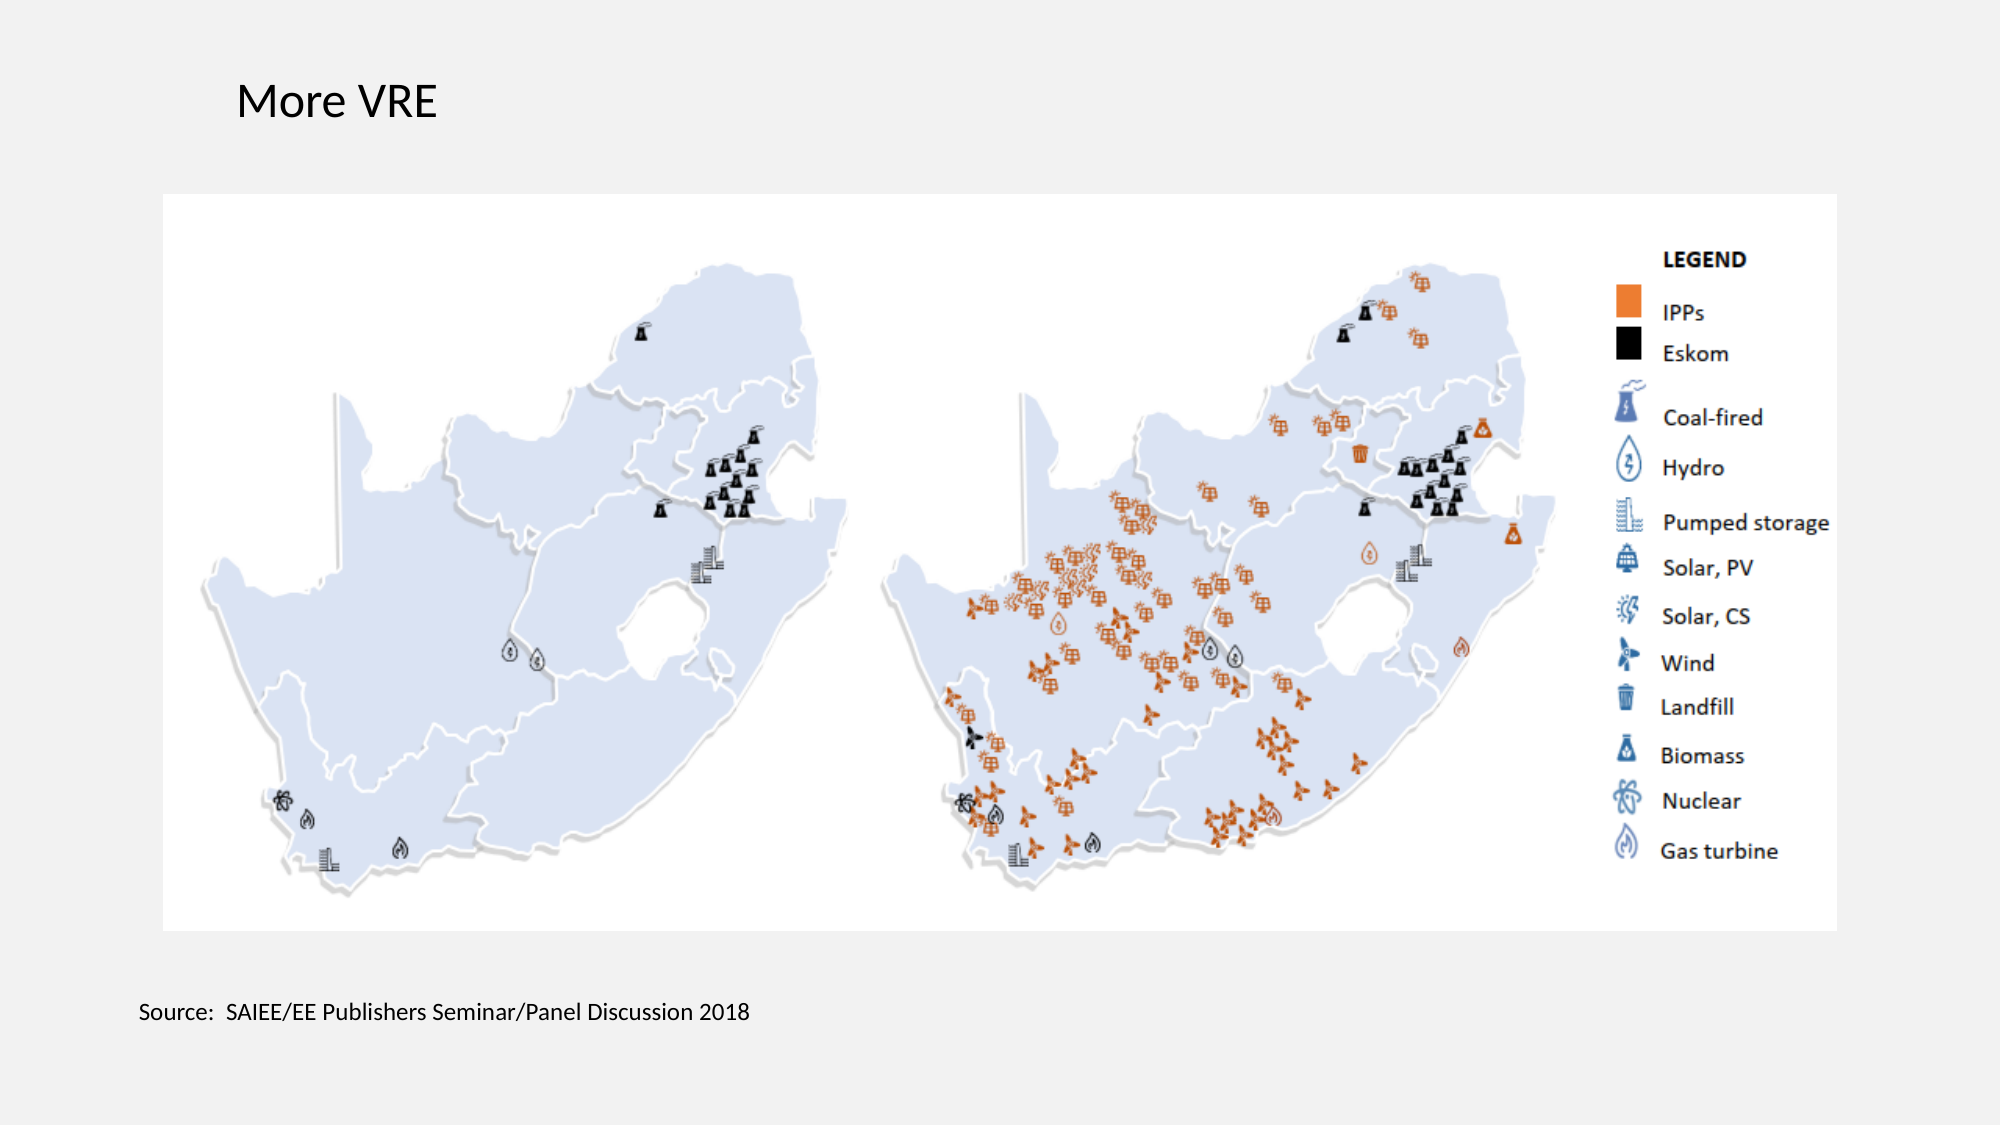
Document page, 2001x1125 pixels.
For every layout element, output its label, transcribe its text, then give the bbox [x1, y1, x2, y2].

text_box Source: SAIEE/EE Publishers Seminar/Panel Discussion 2018 [124, 987, 1080, 1033]
picture [163, 194, 1837, 931]
text_box More VRE [221, 59, 1493, 135]
